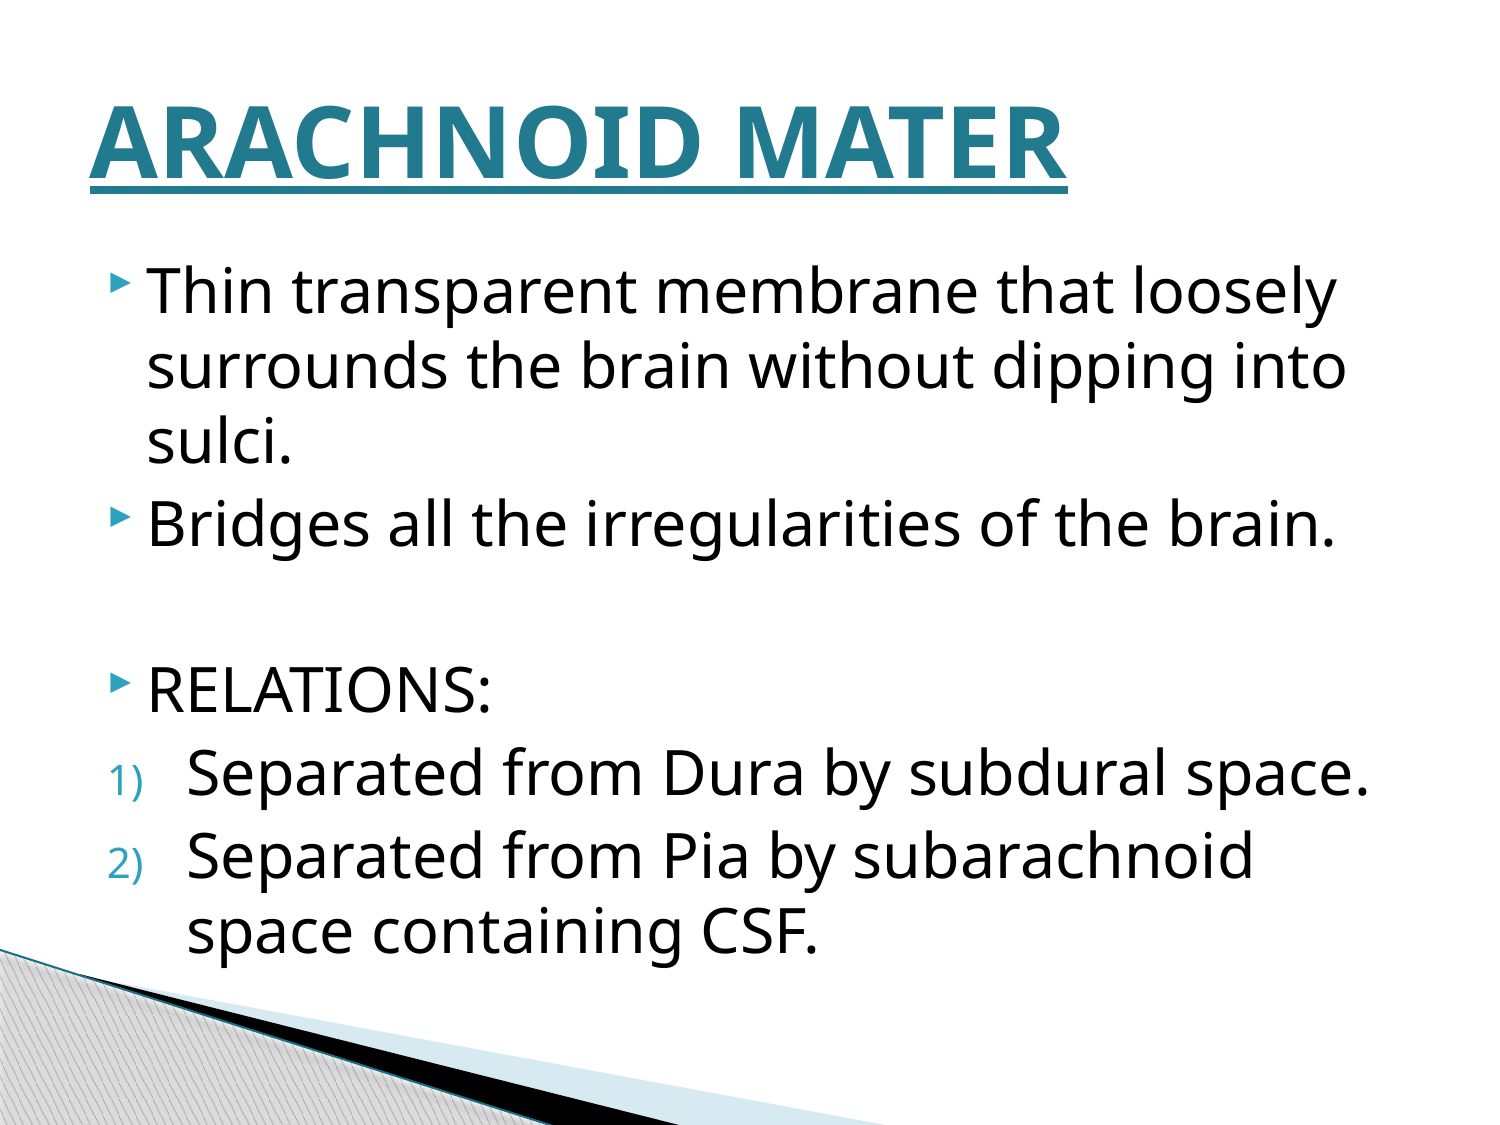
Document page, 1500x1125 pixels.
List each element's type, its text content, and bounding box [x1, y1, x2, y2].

list Thin transparent membrane that loosely surrounds the brain without dipping into sulci. Bridges all the irregularities of the brain. RELATIONS: Separated from Dura by subdural space. Separated from Pia by subarachnoid space containing CSF. [74, 242, 1426, 986]
title ARACHNOID MATER [75, 45, 1425, 233]
